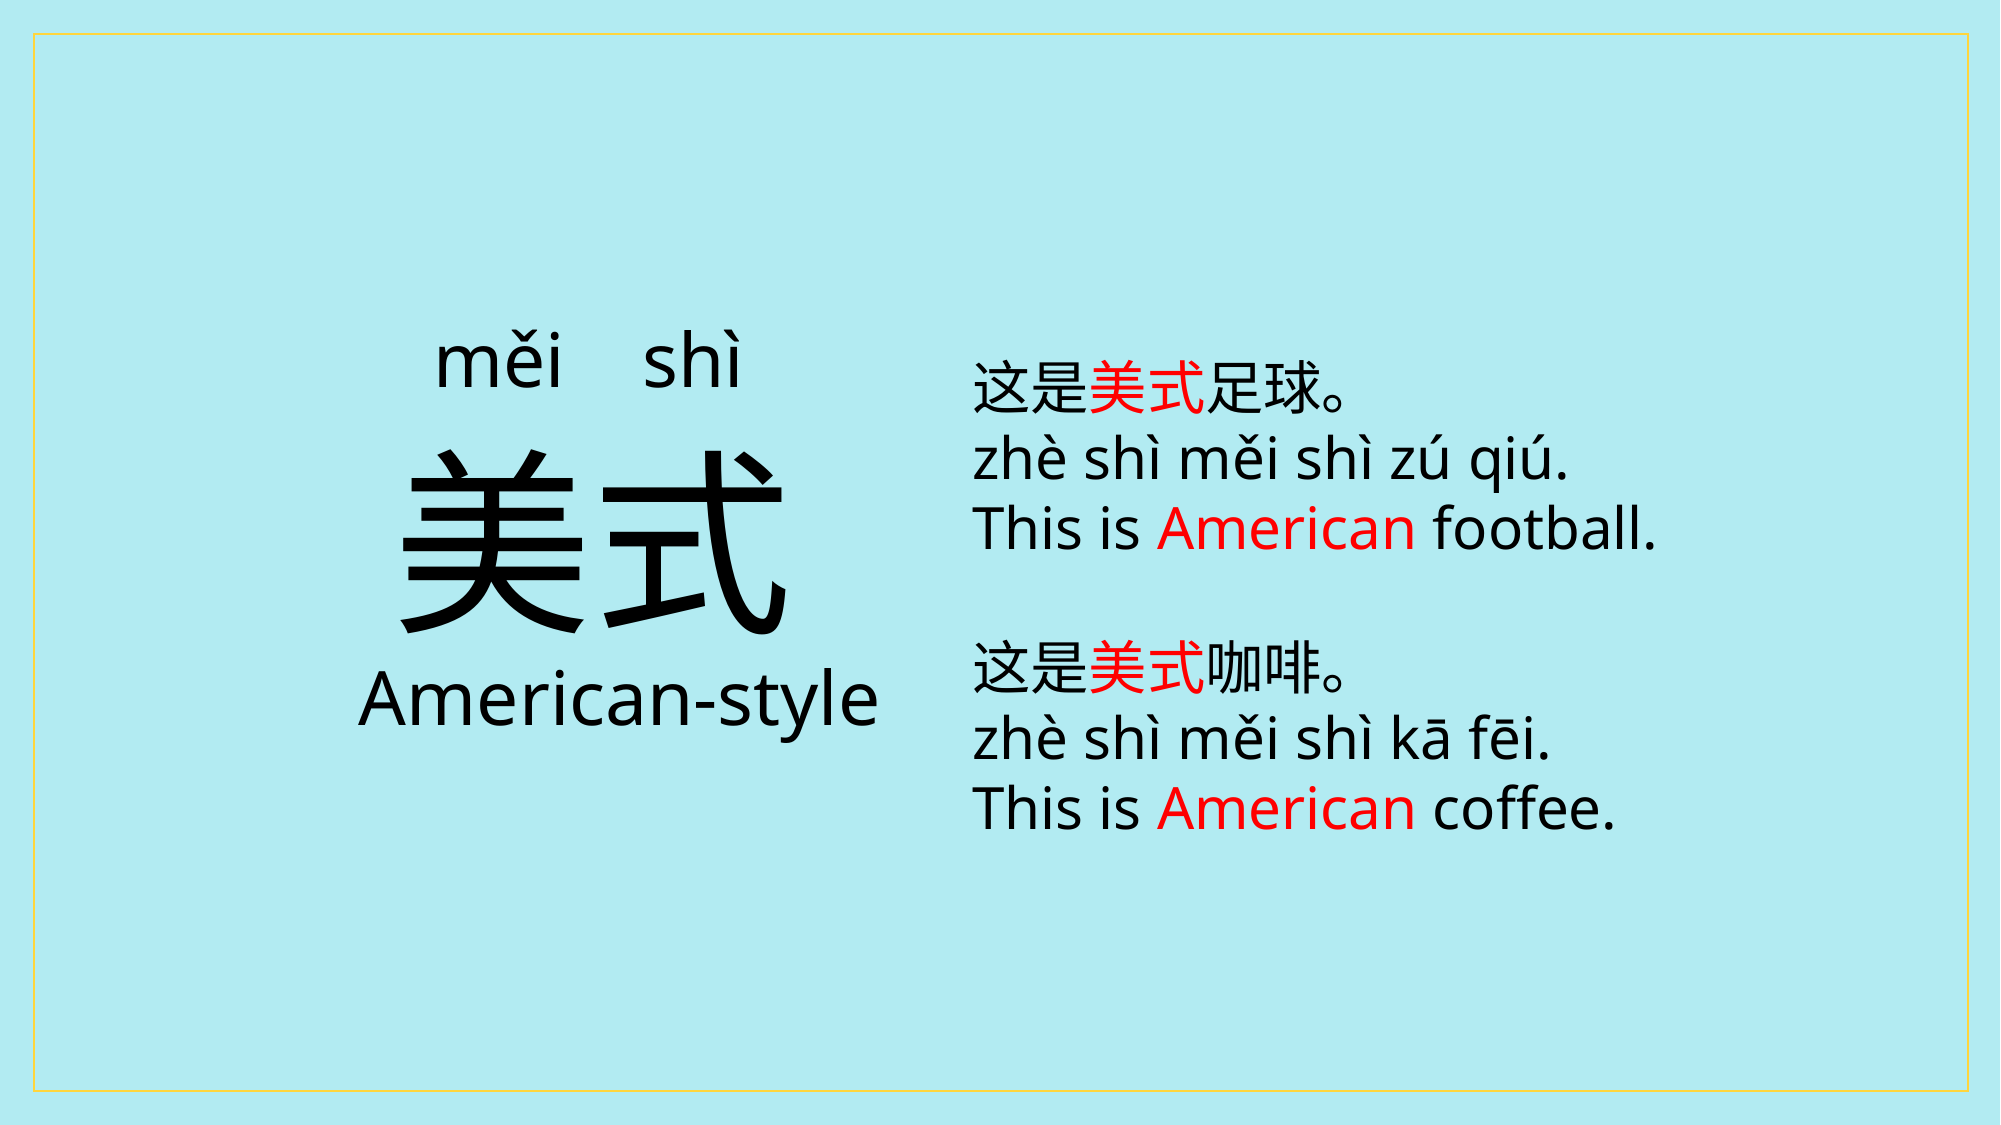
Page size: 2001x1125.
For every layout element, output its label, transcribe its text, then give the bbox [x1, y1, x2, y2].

text_box American-style [305, 643, 957, 749]
text_box měi shì [340, 305, 784, 411]
text_box 美式 [377, 411, 879, 643]
text_box 这是美式足球。 zhè shì měi shì zú qiú. This is American football. 这是美式咖啡。 zhè shì měi shì kā fēi. This is American coffee. [957, 344, 1784, 849]
text_box [33, 33, 1969, 1092]
